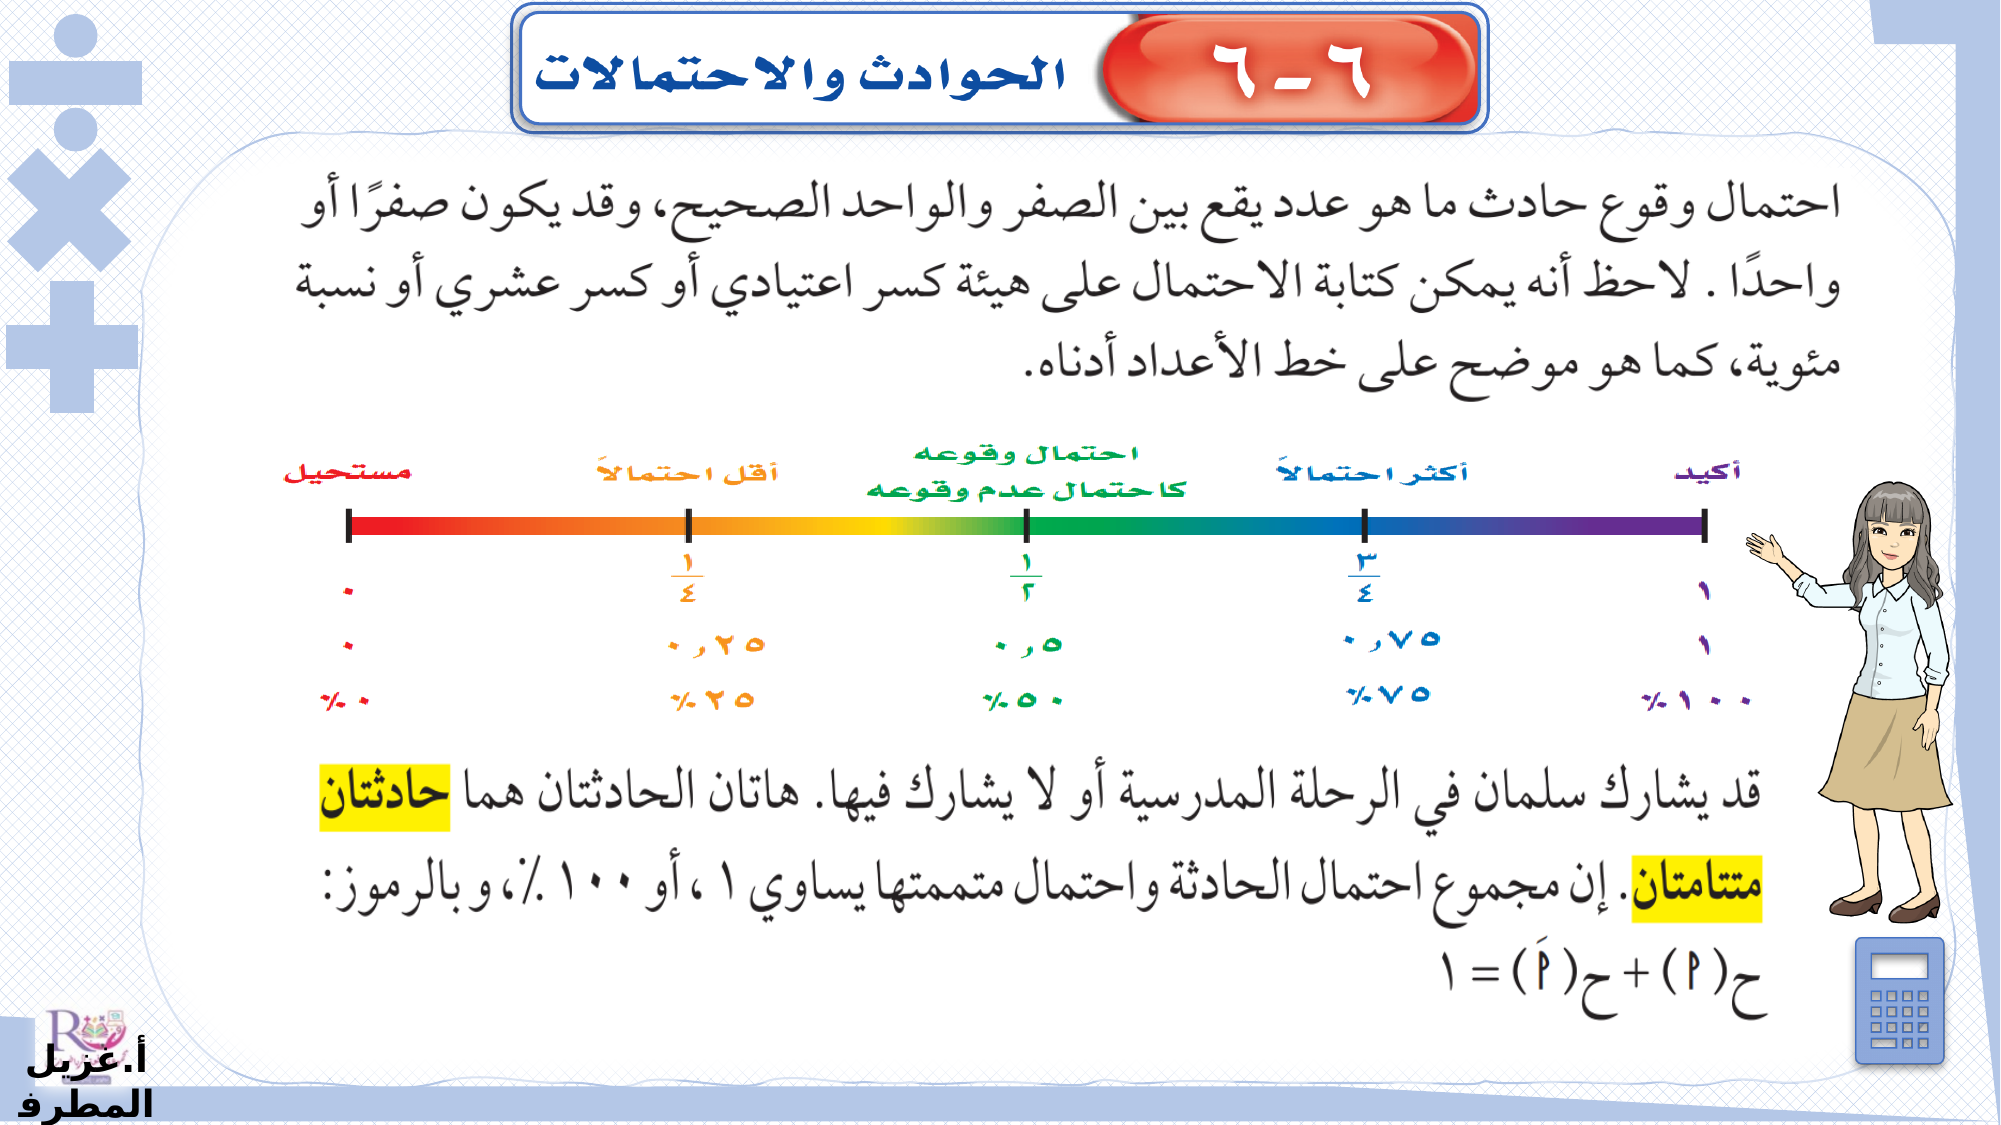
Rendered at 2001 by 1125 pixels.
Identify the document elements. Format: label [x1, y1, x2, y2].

picture [262, 429, 1975, 1076]
picture [288, 168, 1851, 407]
picture [49, 1005, 124, 1080]
picture [523, 14, 1477, 122]
